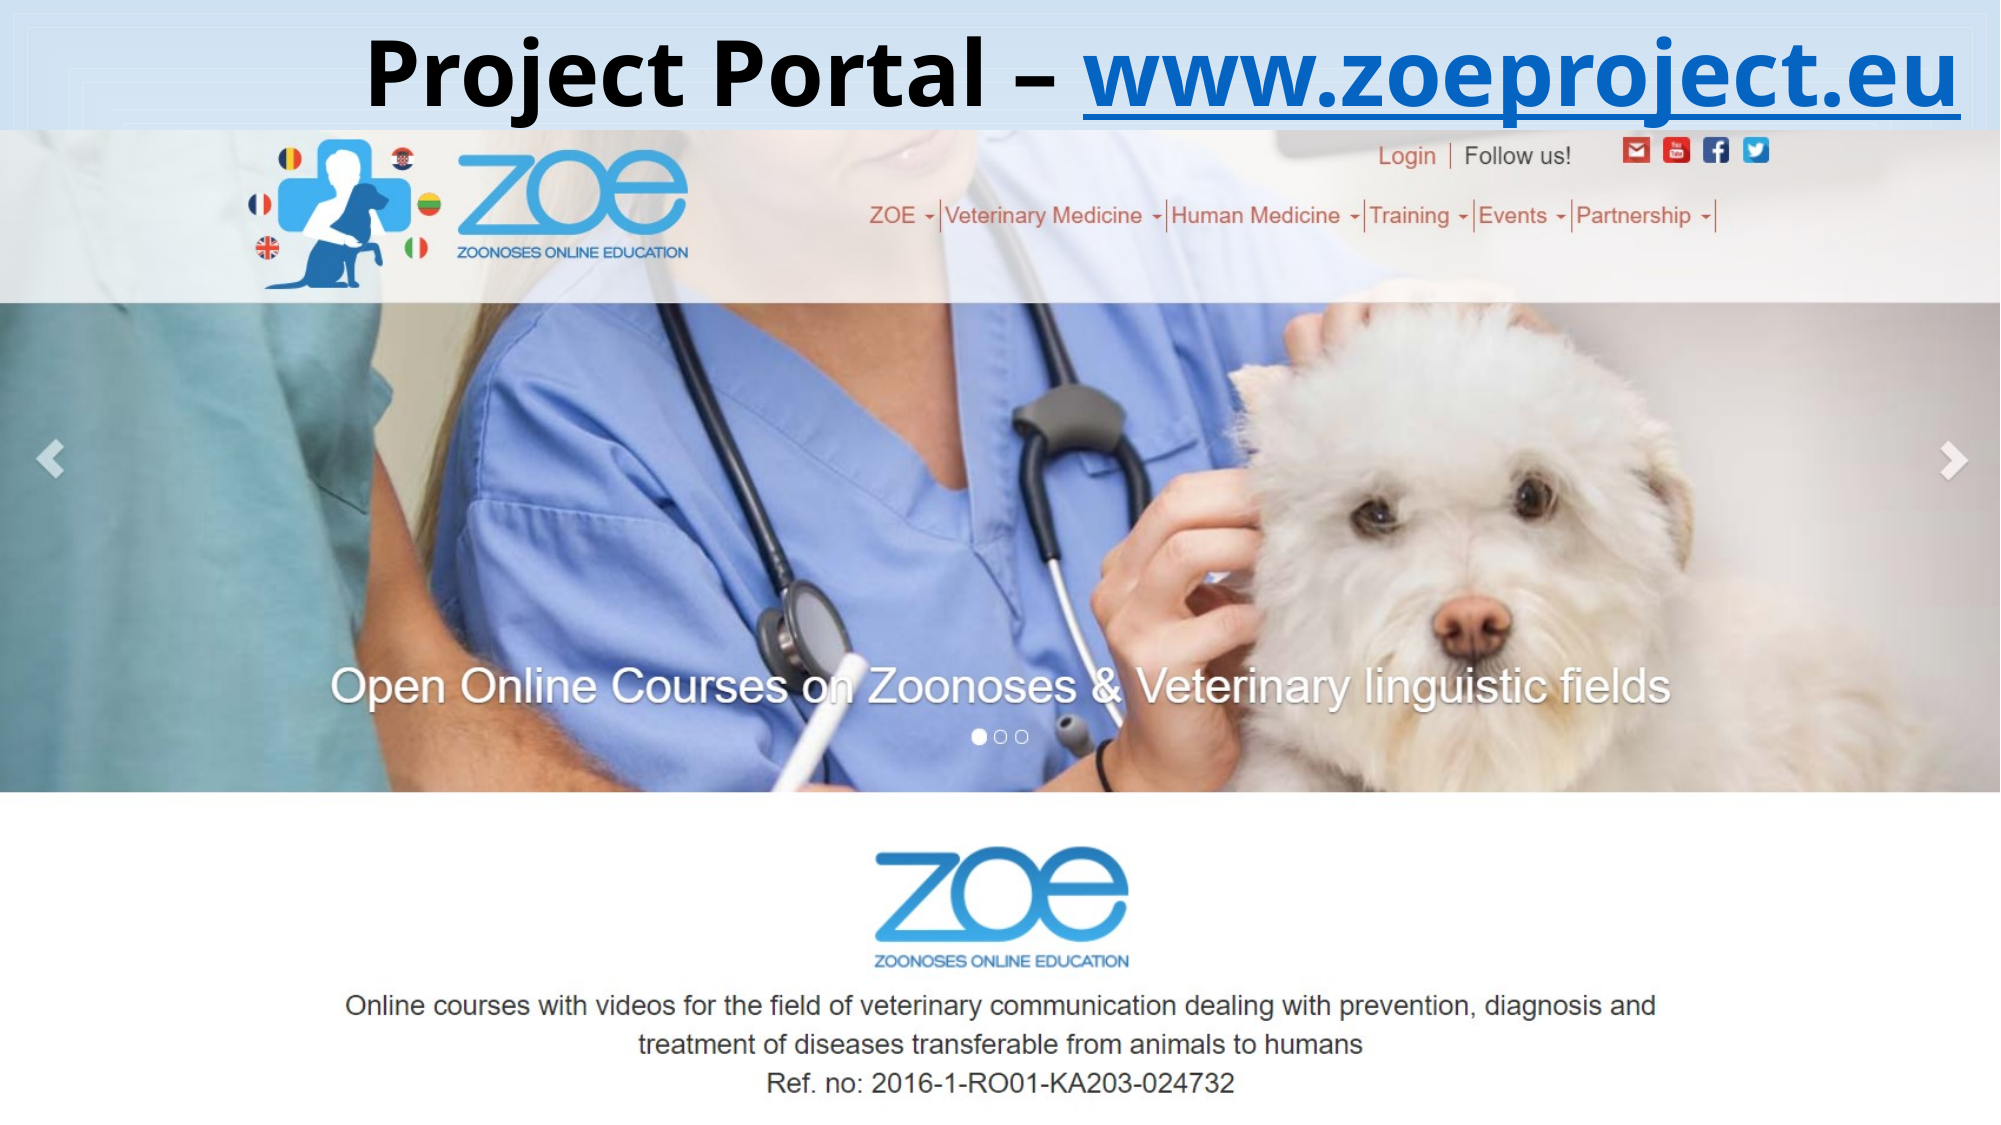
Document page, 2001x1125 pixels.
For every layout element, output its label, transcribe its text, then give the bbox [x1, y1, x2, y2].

title Project Portal – www.zoeproject.eu [0, 0, 2000, 130]
picture [0, 130, 2000, 1125]
